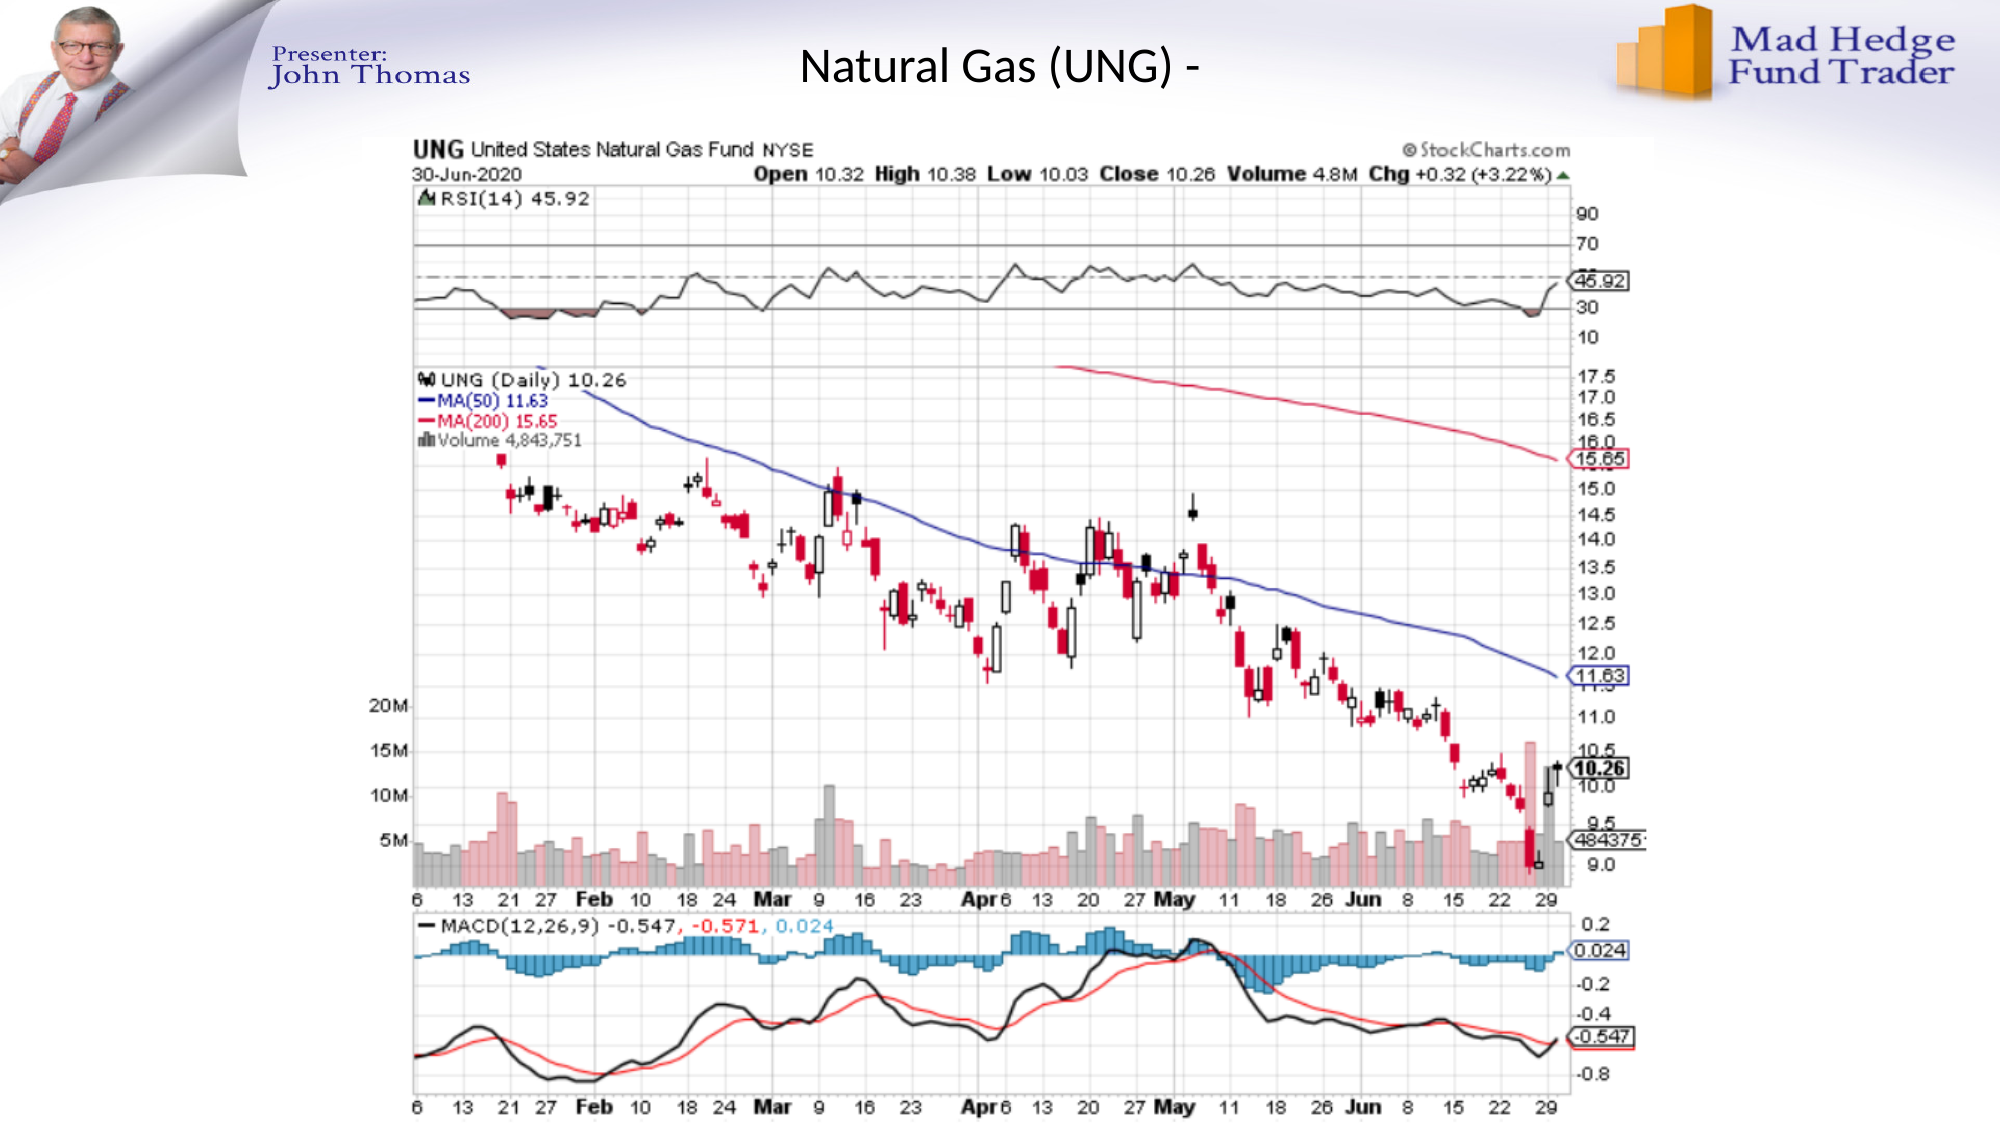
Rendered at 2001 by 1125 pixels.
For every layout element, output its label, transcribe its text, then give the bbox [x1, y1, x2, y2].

title Natural Gas (UNG) - [324, 0, 1675, 175]
picture [0, 0, 2000, 1125]
